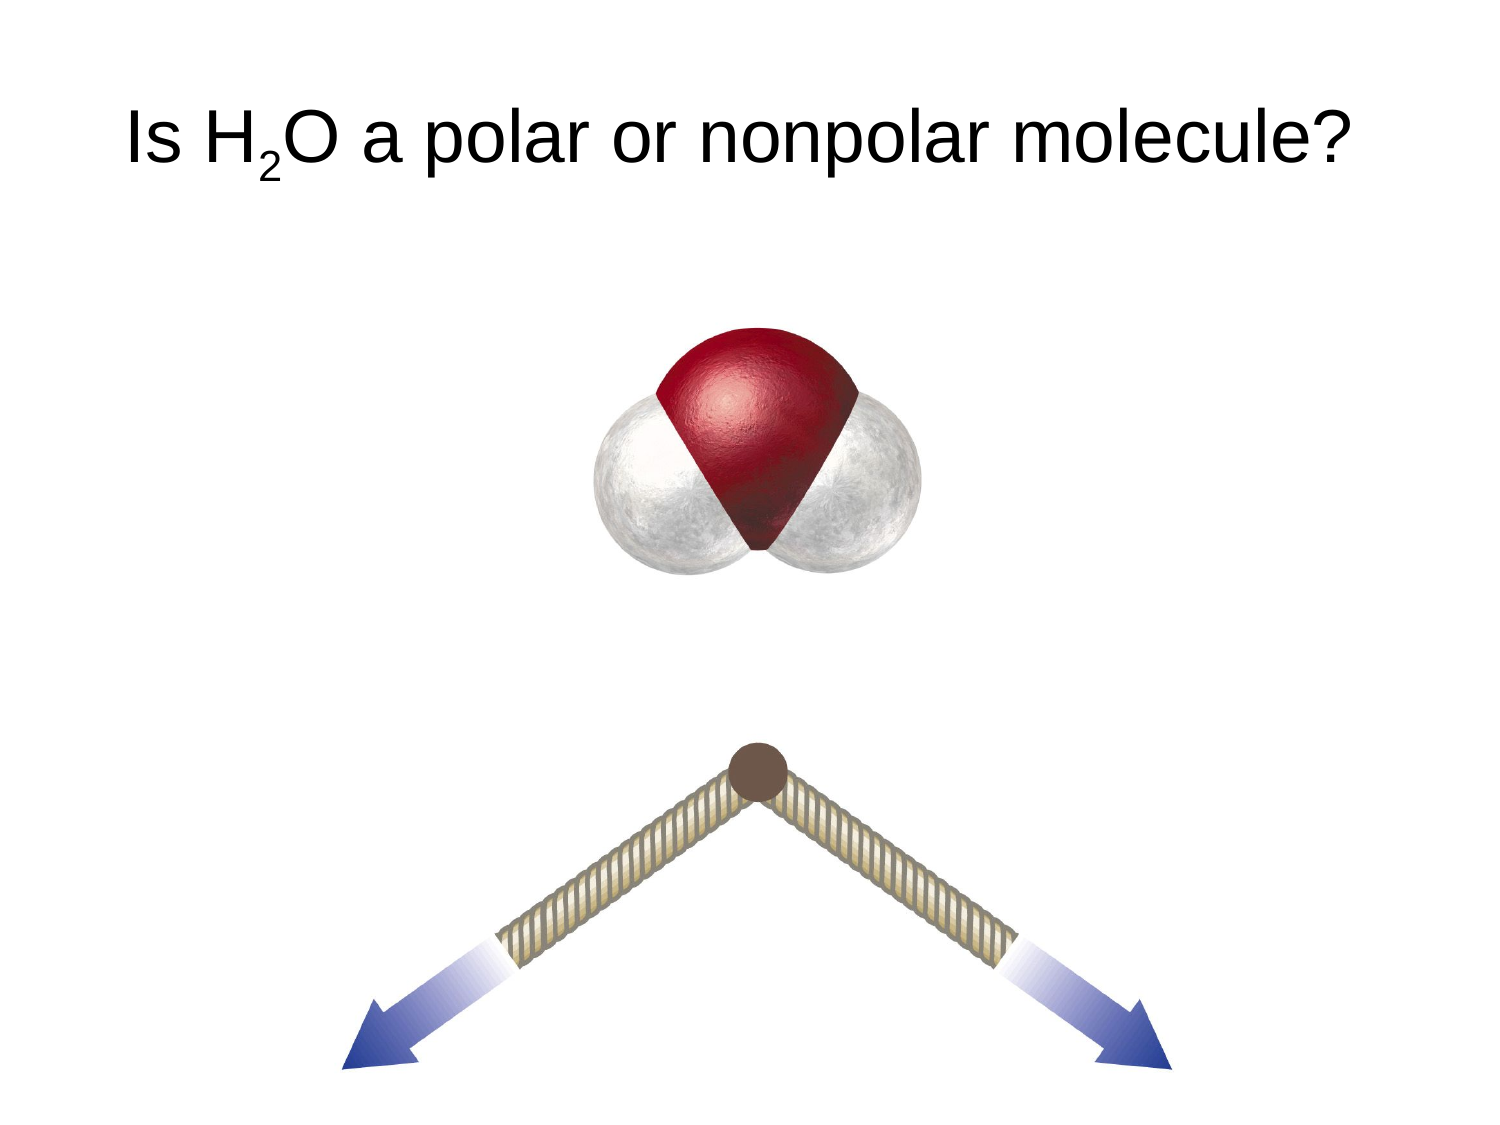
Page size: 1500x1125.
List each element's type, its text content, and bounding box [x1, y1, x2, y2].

picture [324, 312, 1185, 1084]
title Is H2O a polar or nonpolar molecule? [74, 44, 1426, 233]
